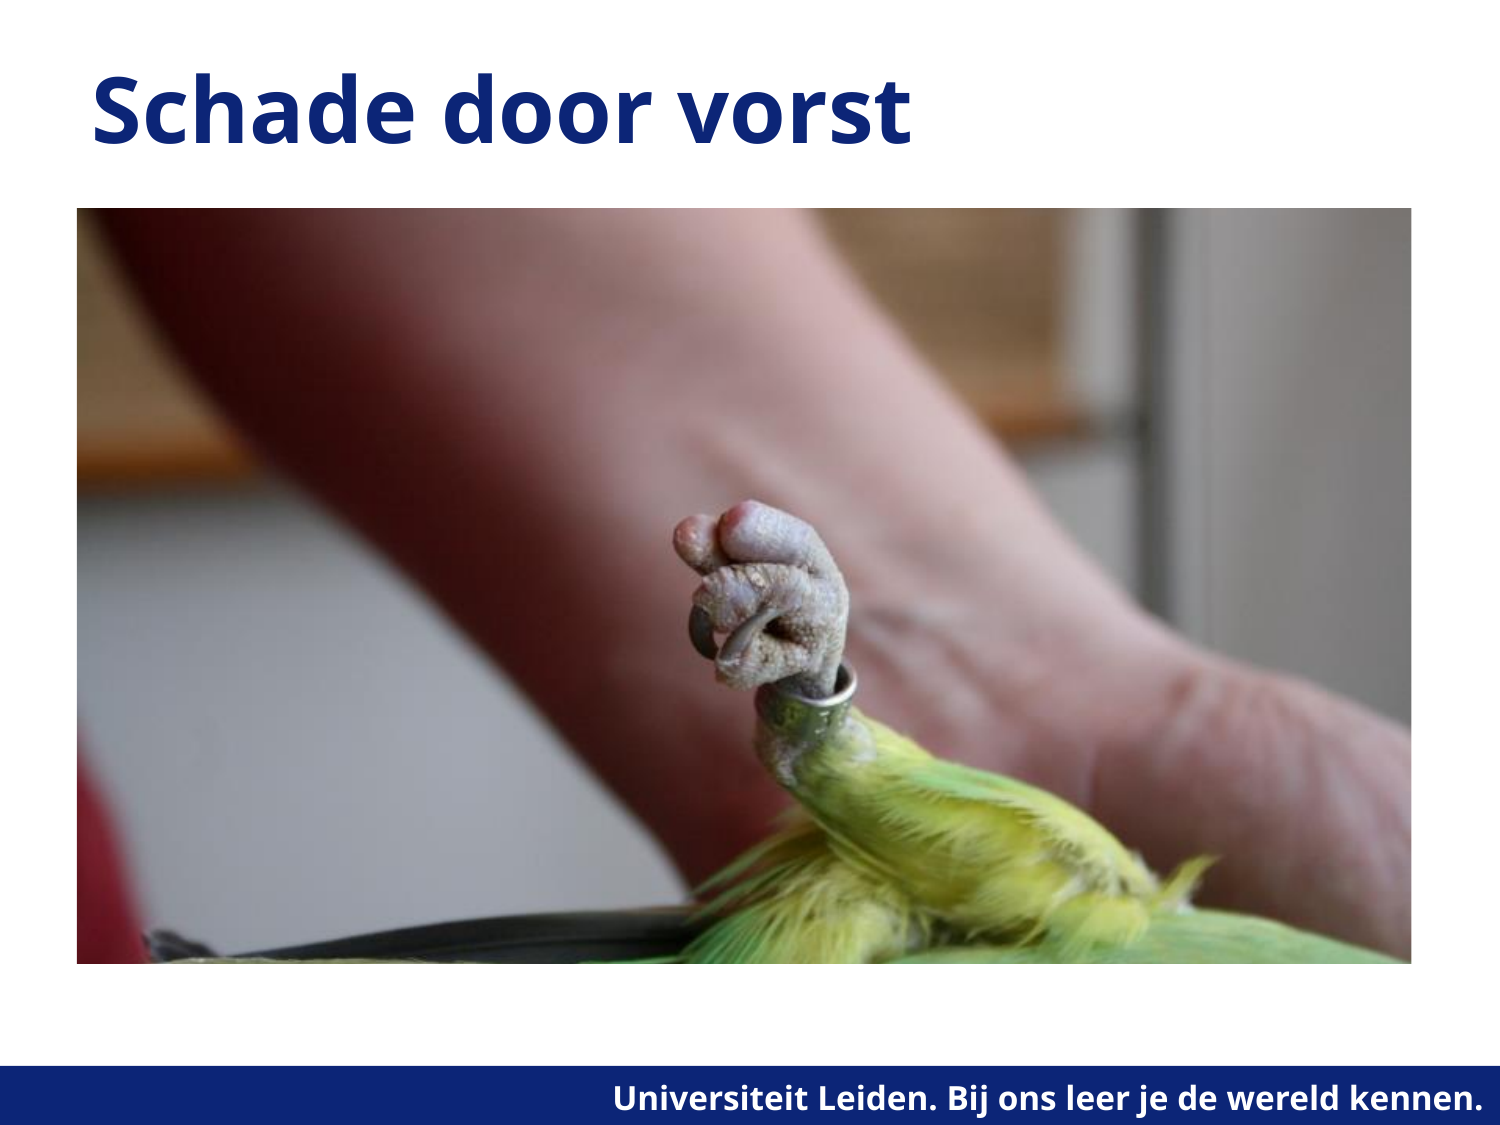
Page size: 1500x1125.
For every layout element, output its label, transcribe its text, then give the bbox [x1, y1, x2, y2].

title Schade door vorst [76, 54, 1412, 159]
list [76, 207, 1412, 965]
